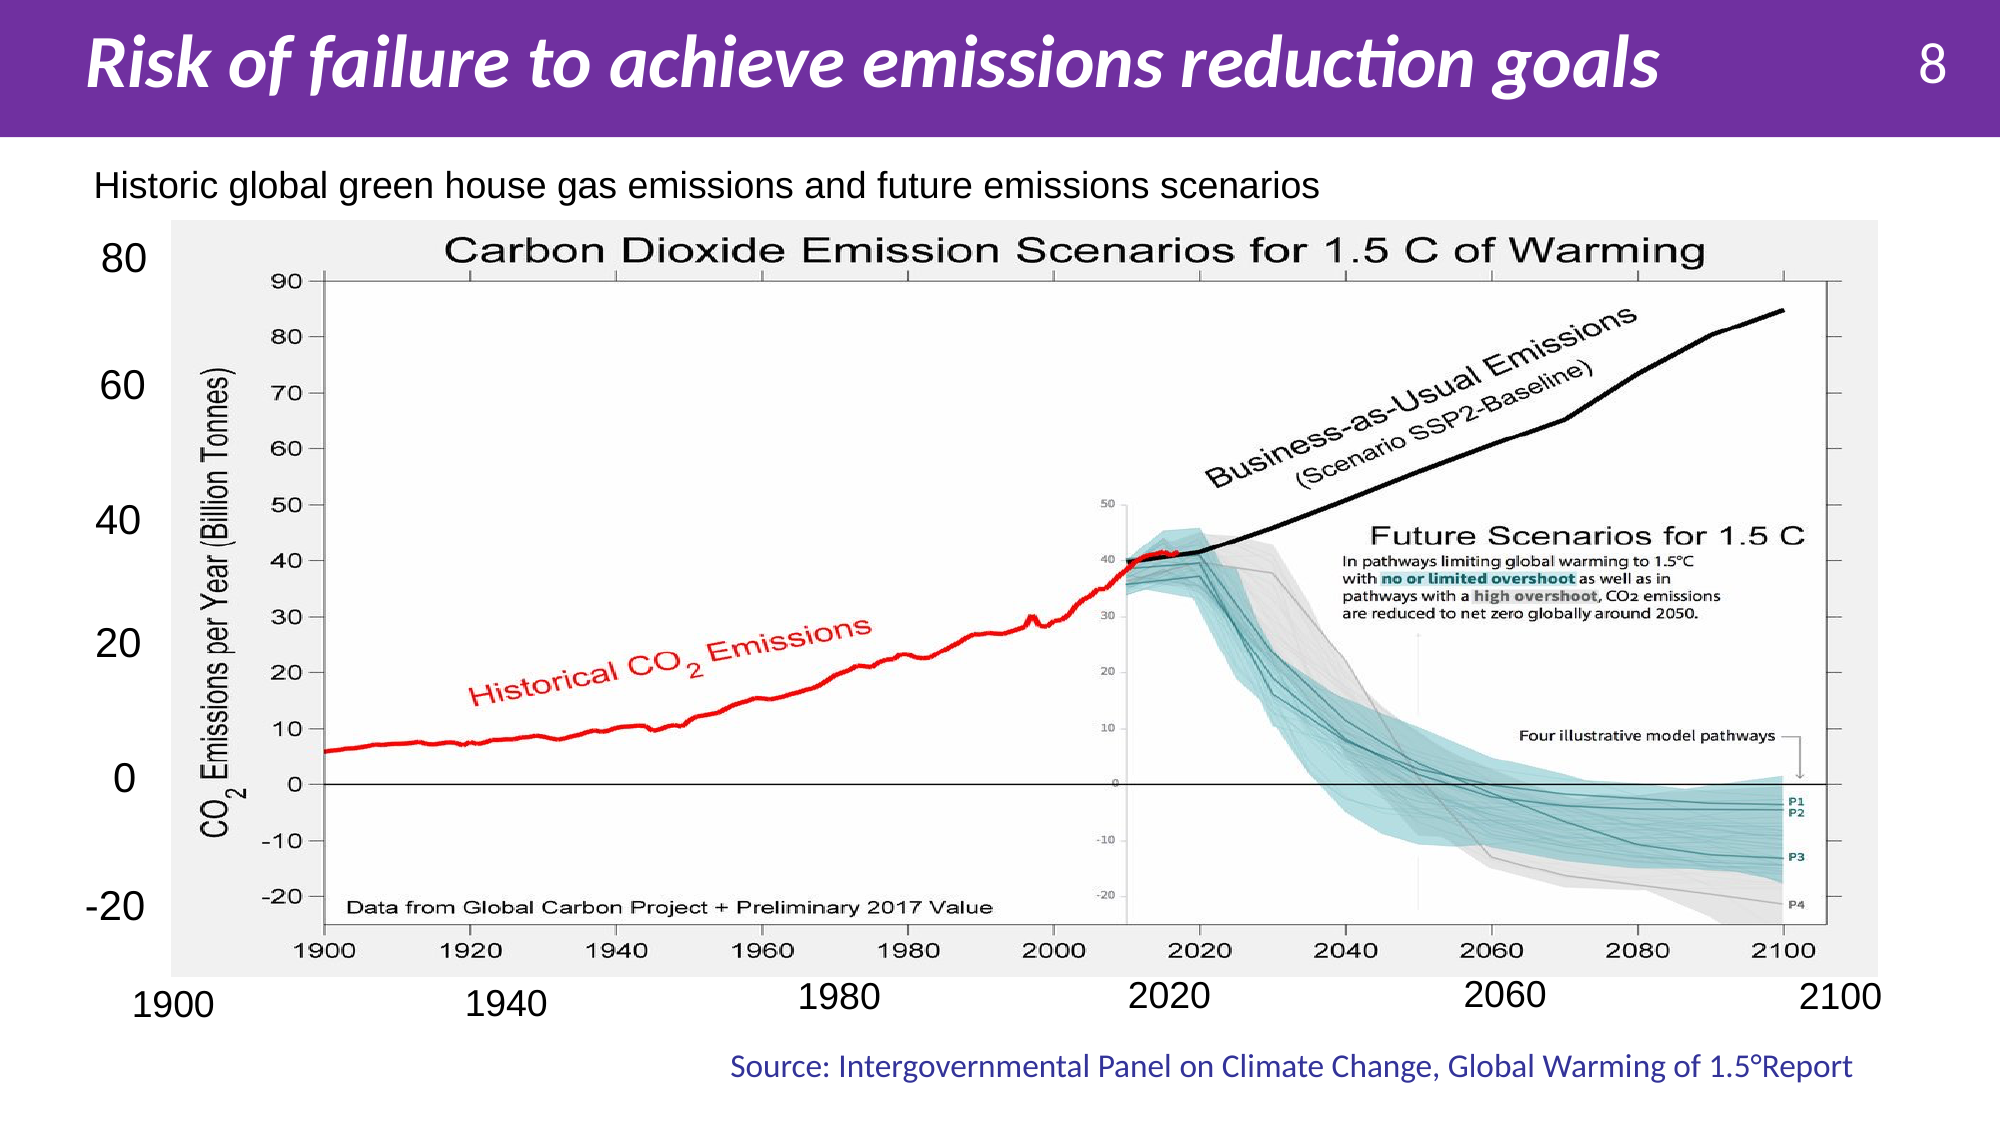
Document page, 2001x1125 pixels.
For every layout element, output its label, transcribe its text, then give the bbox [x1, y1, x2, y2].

text_box 40 [80, 485, 157, 551]
text_box 80 [85, 223, 163, 289]
text_box 8 [1872, 26, 1966, 83]
text_box 2060 [1448, 988, 1562, 1022]
text_box 0 [98, 743, 152, 808]
text_box 2100 [1784, 964, 1897, 1025]
text_box Source: Intergovernmental Panel on Climate Change, Global Warming of 1.5°Report [715, 1036, 1928, 1092]
text_box 20 [80, 607, 157, 673]
text_box 1900 [116, 972, 230, 1033]
text_box Risk of failure to achieve emissions reduction goals [0, 0, 2000, 138]
picture [170, 220, 1879, 978]
text_box -20 [70, 871, 161, 936]
text_box Historic global green house gas emissions and future emissions scenarios [93, 149, 1456, 207]
text_box 60 [84, 350, 161, 415]
text_box 1980 [782, 988, 896, 1025]
text_box 2020 [1113, 988, 1226, 1024]
text_box 1940 [449, 988, 563, 1031]
